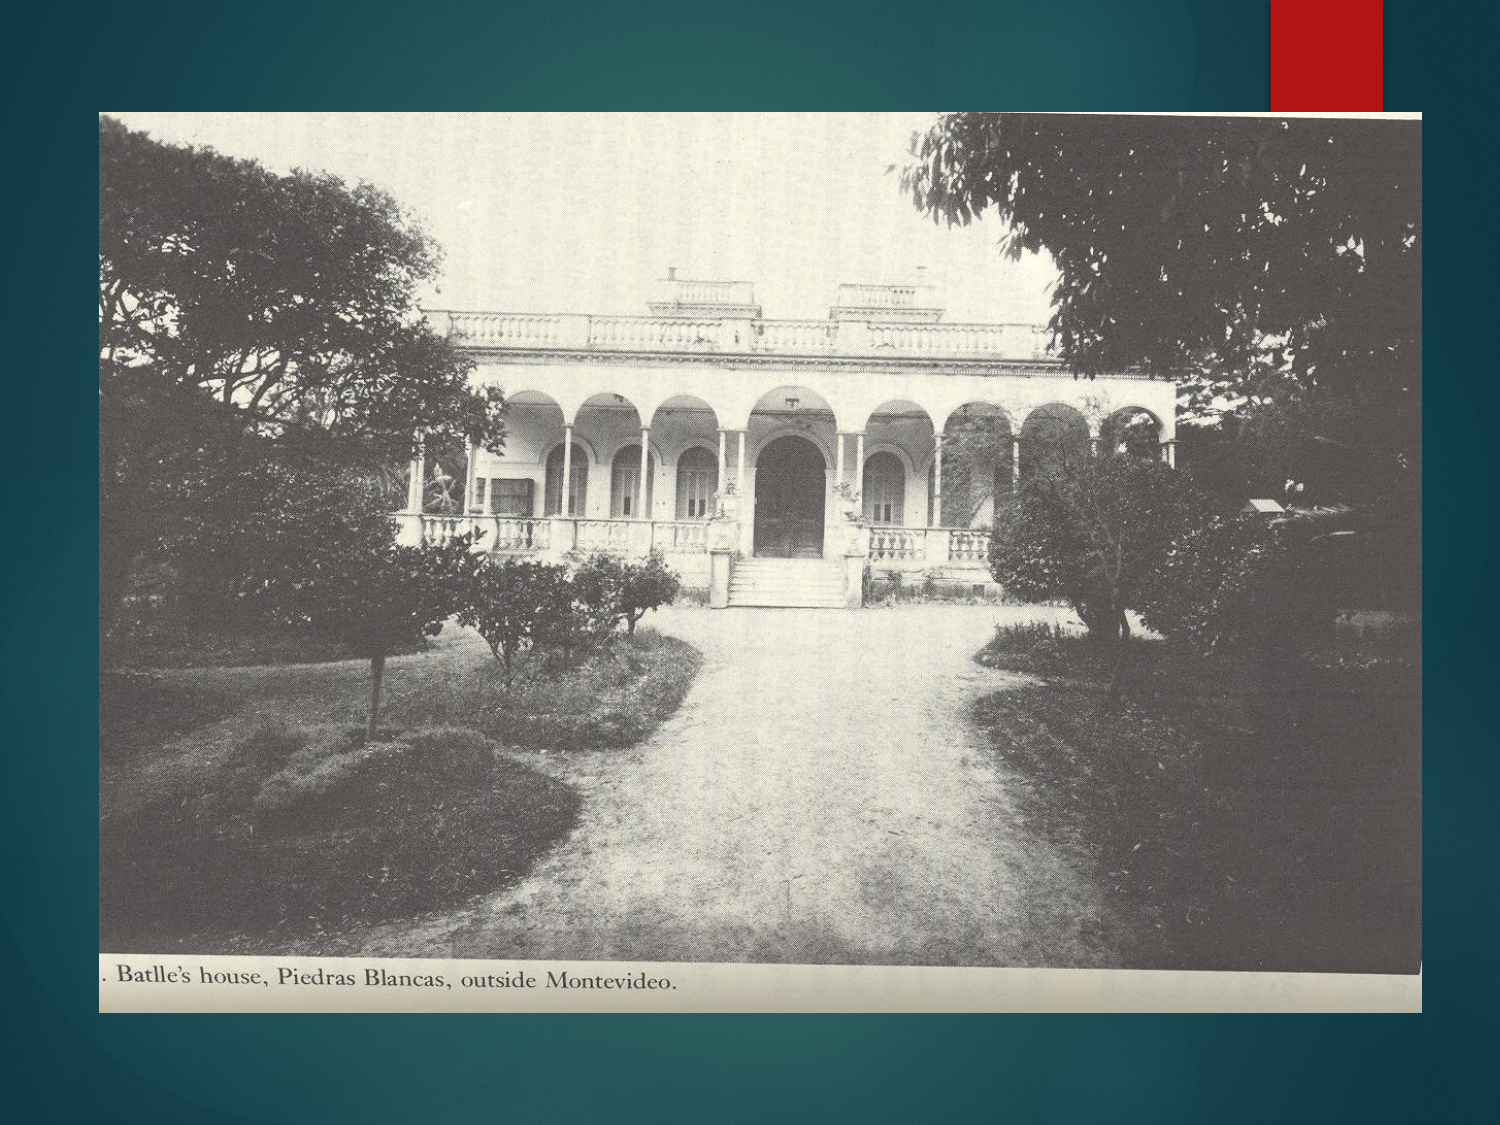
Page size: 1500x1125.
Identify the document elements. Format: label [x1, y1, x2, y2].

picture [99, 112, 1422, 1013]
